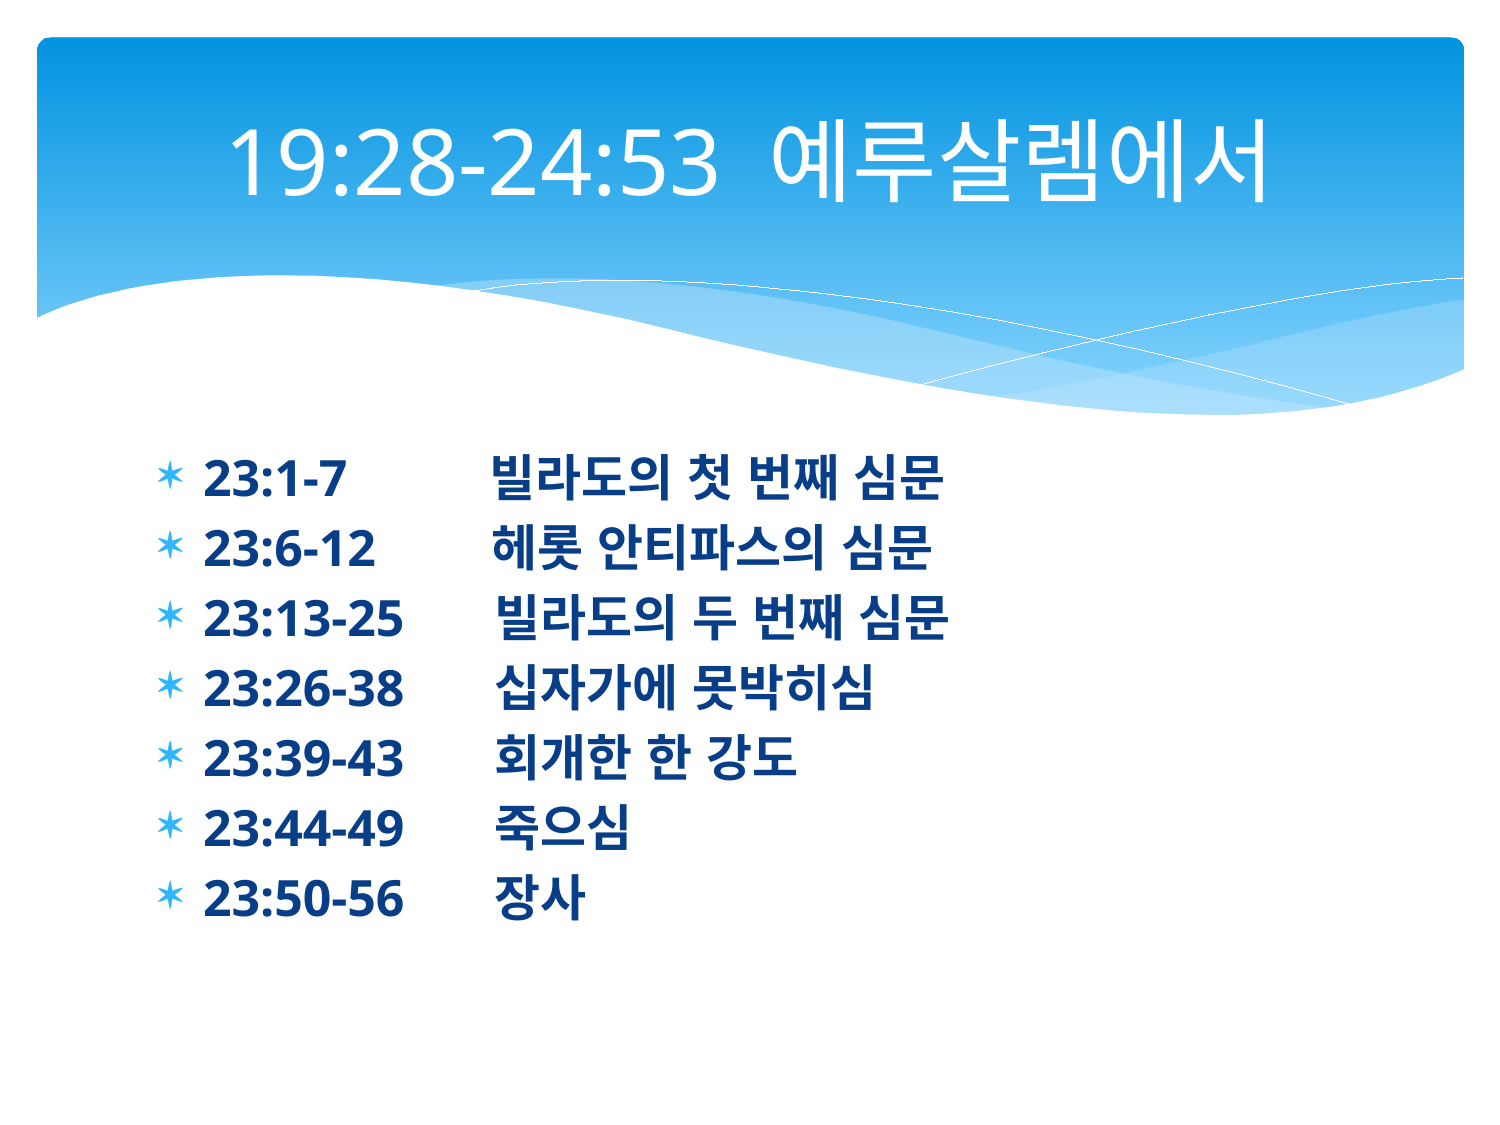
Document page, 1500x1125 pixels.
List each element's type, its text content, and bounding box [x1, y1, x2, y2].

list 23:1-7 빌라도의 첫 번째 심문 23:6-12 헤롯 안티파스의 심문 23:13-25 빌라도의 두 번째 심문 23:26-38 십자가에 못박히심 23:39-43 회개한 한 강도 23:44-49 죽으심 23:50-56 장사 [143, 438, 1359, 1005]
title 19:28-24:53 예루살렘에서 [75, 55, 1425, 261]
